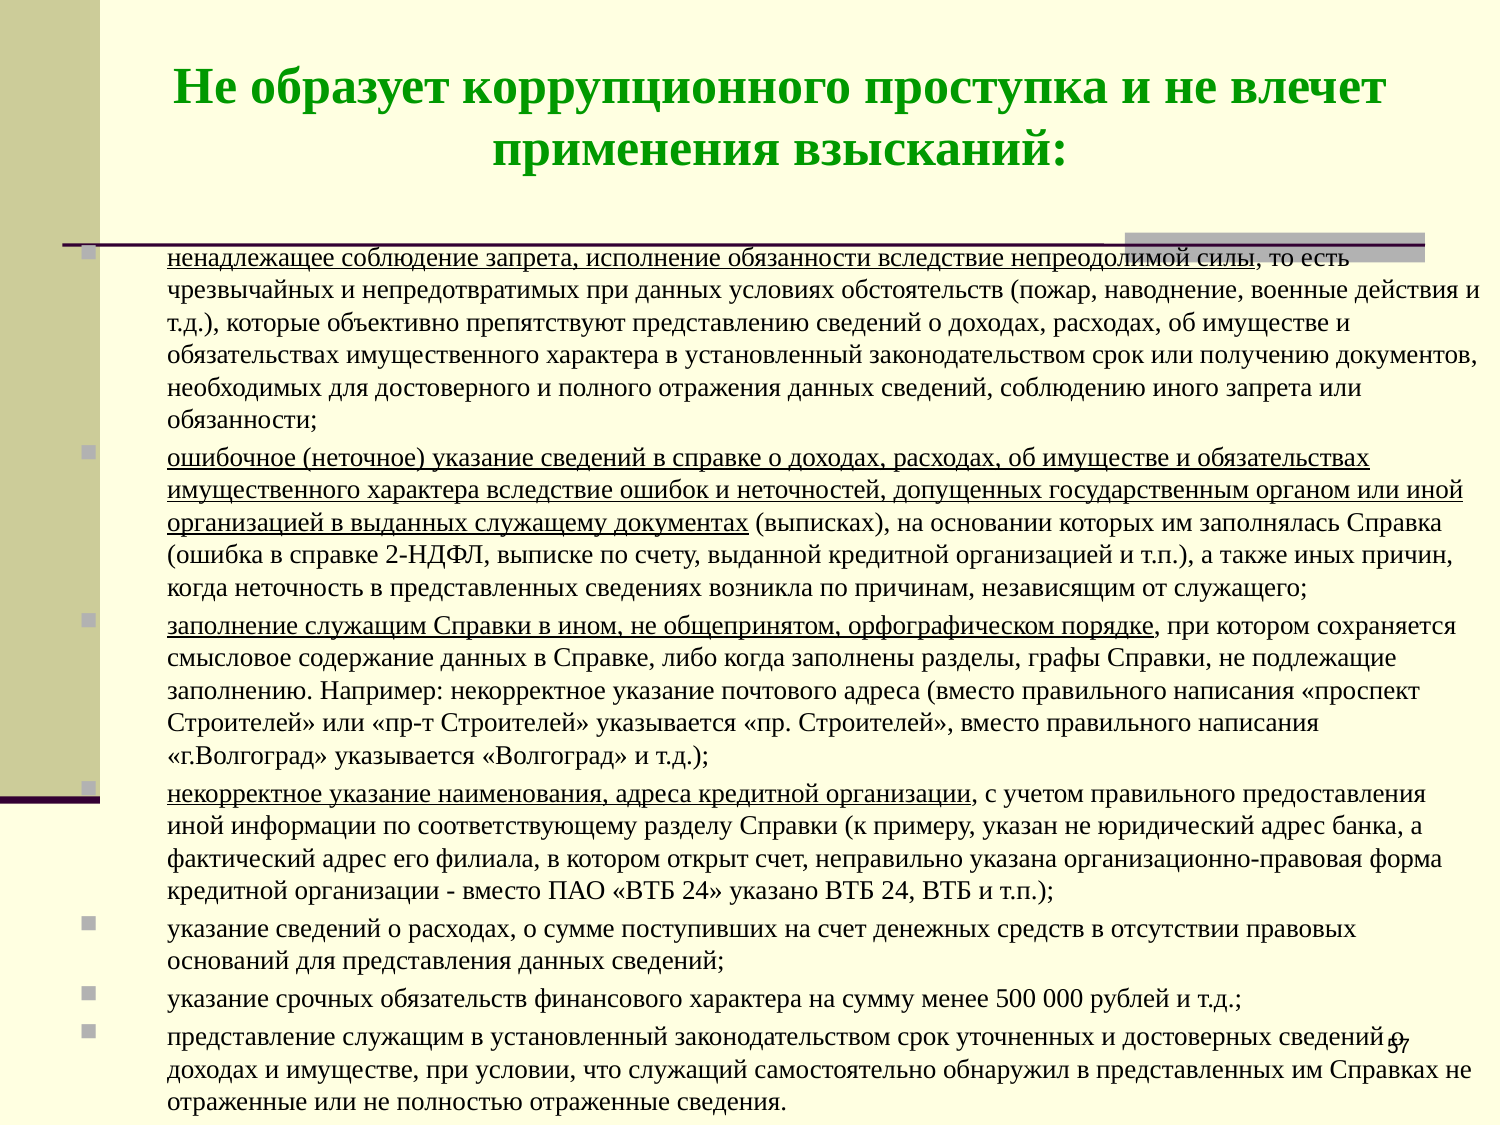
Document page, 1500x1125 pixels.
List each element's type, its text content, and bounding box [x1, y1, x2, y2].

title Не образует коррупционного проступка и не влечет применения взысканий: [147, 31, 1414, 176]
slide_number 57 [1112, 1024, 1426, 1101]
text_box ненадлежащее соблюдение запрета, исполнение обязанности вследствие непреодолимой силы, то есть чрезвычайных и непредотвратимых при данных условиях обстоятельств (пожар, наводнение, военные действия и т.д.), которые объективно препятствуют представлению сведений о доходах, расходах, об имуществе и обязательствах имущественного характера в установленный законодательством срок или получению документов, необходимых для достоверного и полного отражения данных сведений, соблюдению иного запрета или обязанности; ошибочное (неточное) указание сведений в справке о доходах, расходах, об имуществе и обязательствах имущественного характера вследствие ошибок и неточностей, допущенных государственным органом или иной организацией в выданных служащему документах (выписках), на основании которых им заполнялась Справка (ошибка в справке 2-НДФЛ, выписке по счету, выданной кредитной организацией и т.п.), а также иных причин, когда неточность в представленных сведениях возникла по причинам, независящим от служащего; заполнение служащим Справки в ином, не общепринятом, орфографическом порядке, при котором сохраняется смысловое содержание данных в Справке, либо когда заполнены разделы, графы Справки, не подлежащие заполнению. Например: некорректное указание почтового адреса (вместо правильного написания «проспект Строителей» или «пр-т Строителей» указывается «пр. Строителей», вместо правильного написания «г.Волгоград» указывается «Волгоград» и т.д.); некорректное указание наименования, адреса кредитной организации, с учетом правильного предоставления иной информации по соответствующему разделу Справки (к примеру, указан не юридический адрес банка, а фактический адрес его филиала, в котором открыт счет, неправильно указана организационно-правовая форма кредитной организации - вместо ПАО «ВТБ 24» указано ВТБ 24, ВТБ и т.п.); указание сведений о расходах, о сумме поступивших на счет денежных средств в отсутствии правовых оснований для представления данных сведений; указание срочных обязательств финансового характера на сумму менее 500 000 рублей и т.д.; представление служащим в установленный законодательством срок уточненных и достоверных сведений о доходах и имуществе, при условии, что служащий самостоятельно обнаружил в представленных им Справках не отраженные или не полностью отраженные сведения. [64, 231, 1500, 1124]
